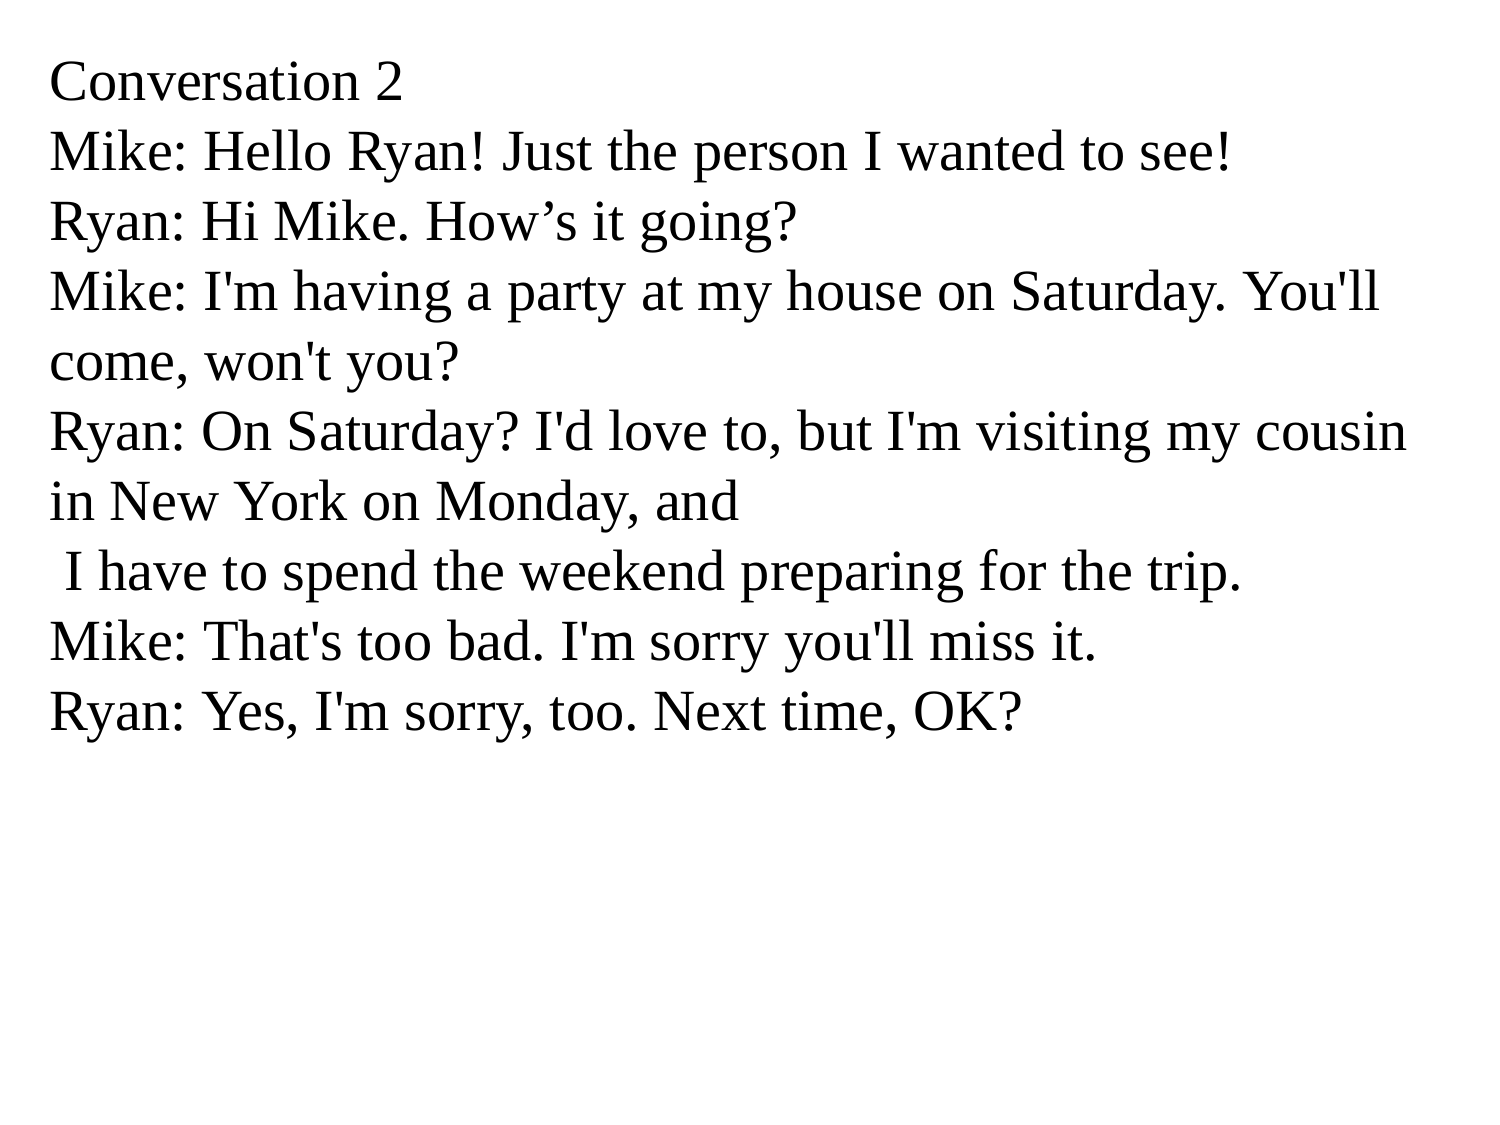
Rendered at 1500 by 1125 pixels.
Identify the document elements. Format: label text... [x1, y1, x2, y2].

text_box Conversation 2 Mike: Hello Ryan! Just the person I wanted to see! Ryan: Hi Mike. How’s it going? Mike: I'm having a party at my house on Saturday. You'll come, won't you? Ryan: On Saturday? I'd love to, but I'm visiting my cousin in New York on Monday, and I have to spend the weekend preparing for the trip. Mike: That's too bad. I'm sorry you'll miss it. Ryan: Yes, I'm sorry, too. Next time, OK? [35, 34, 1463, 750]
